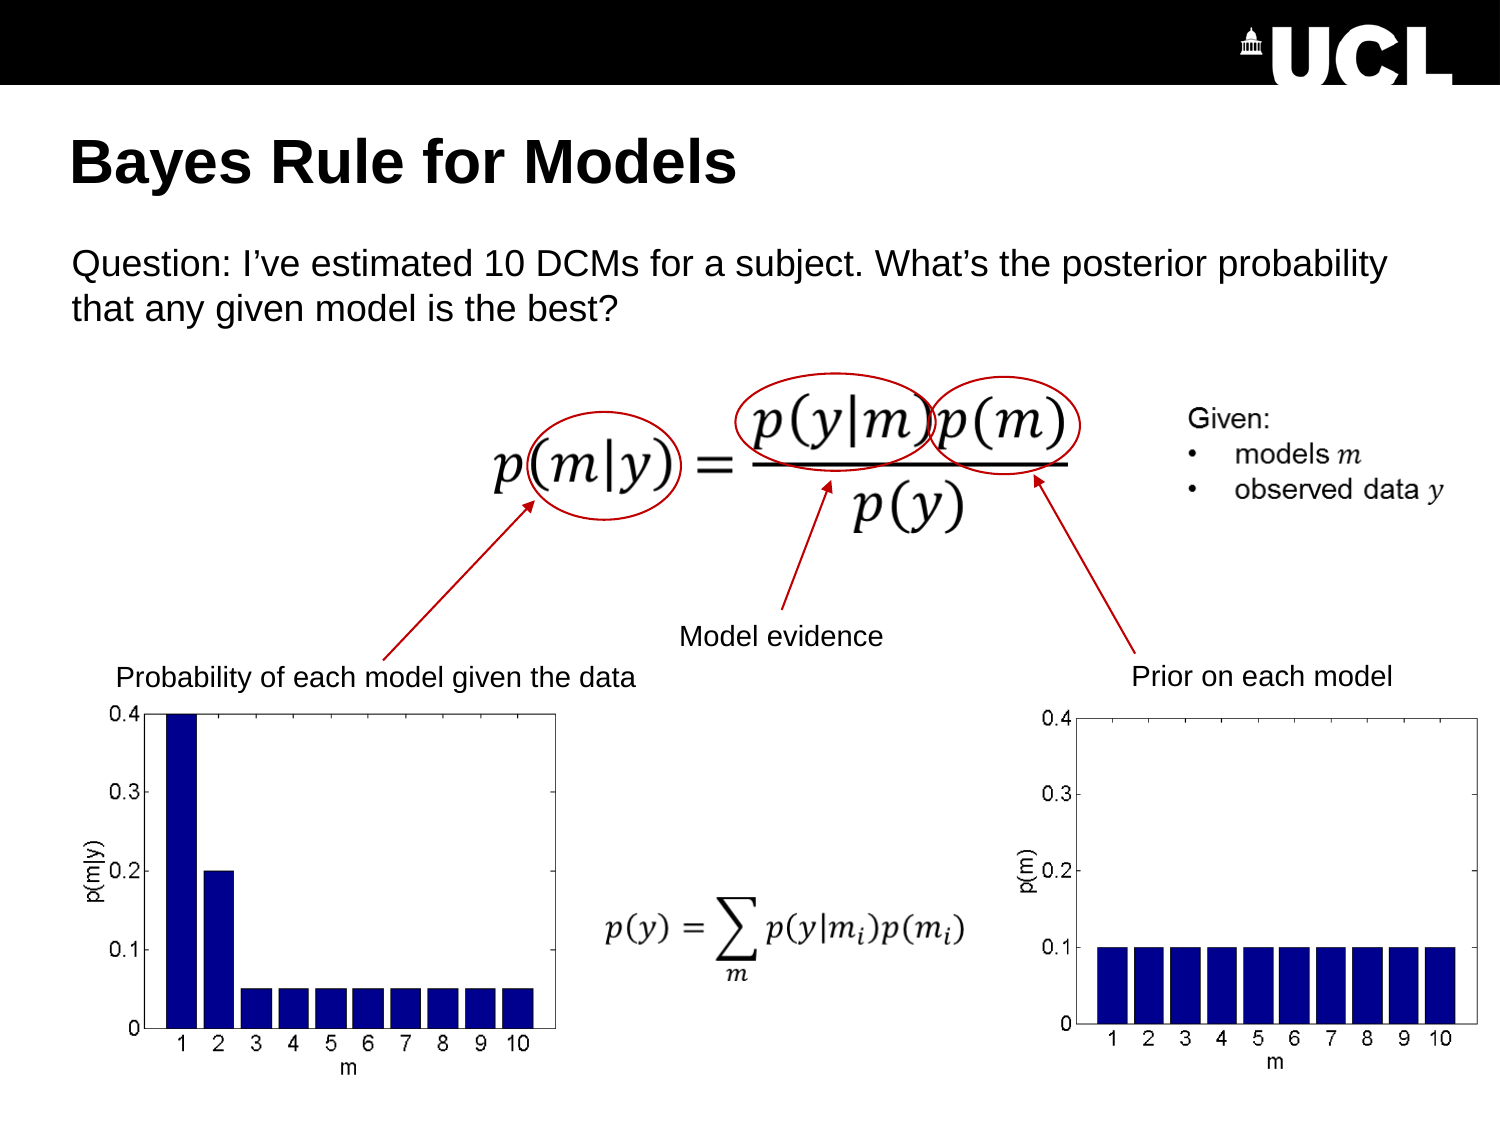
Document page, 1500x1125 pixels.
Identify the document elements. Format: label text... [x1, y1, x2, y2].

text_box [482, 385, 1080, 536]
text_box Prior on each model [1116, 650, 1409, 695]
title Bayes Rule for Models [54, 113, 1447, 256]
picture [0, 0, 1500, 85]
text_box [1172, 393, 1462, 515]
text_box Probability of each model given the data [100, 650, 653, 701]
list Question: I’ve estimated 10 DCMs for a subject. What’s the posterior probability that any given model is the best? [56, 231, 1450, 374]
text_box [930, 375, 1081, 476]
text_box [781, 479, 832, 610]
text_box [1033, 474, 1136, 654]
text_box [734, 372, 937, 472]
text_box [383, 411, 681, 661]
picture [64, 691, 573, 1077]
text_box [592, 883, 980, 982]
text_box Model evidence [681, 609, 900, 660]
picture [999, 695, 1485, 1072]
